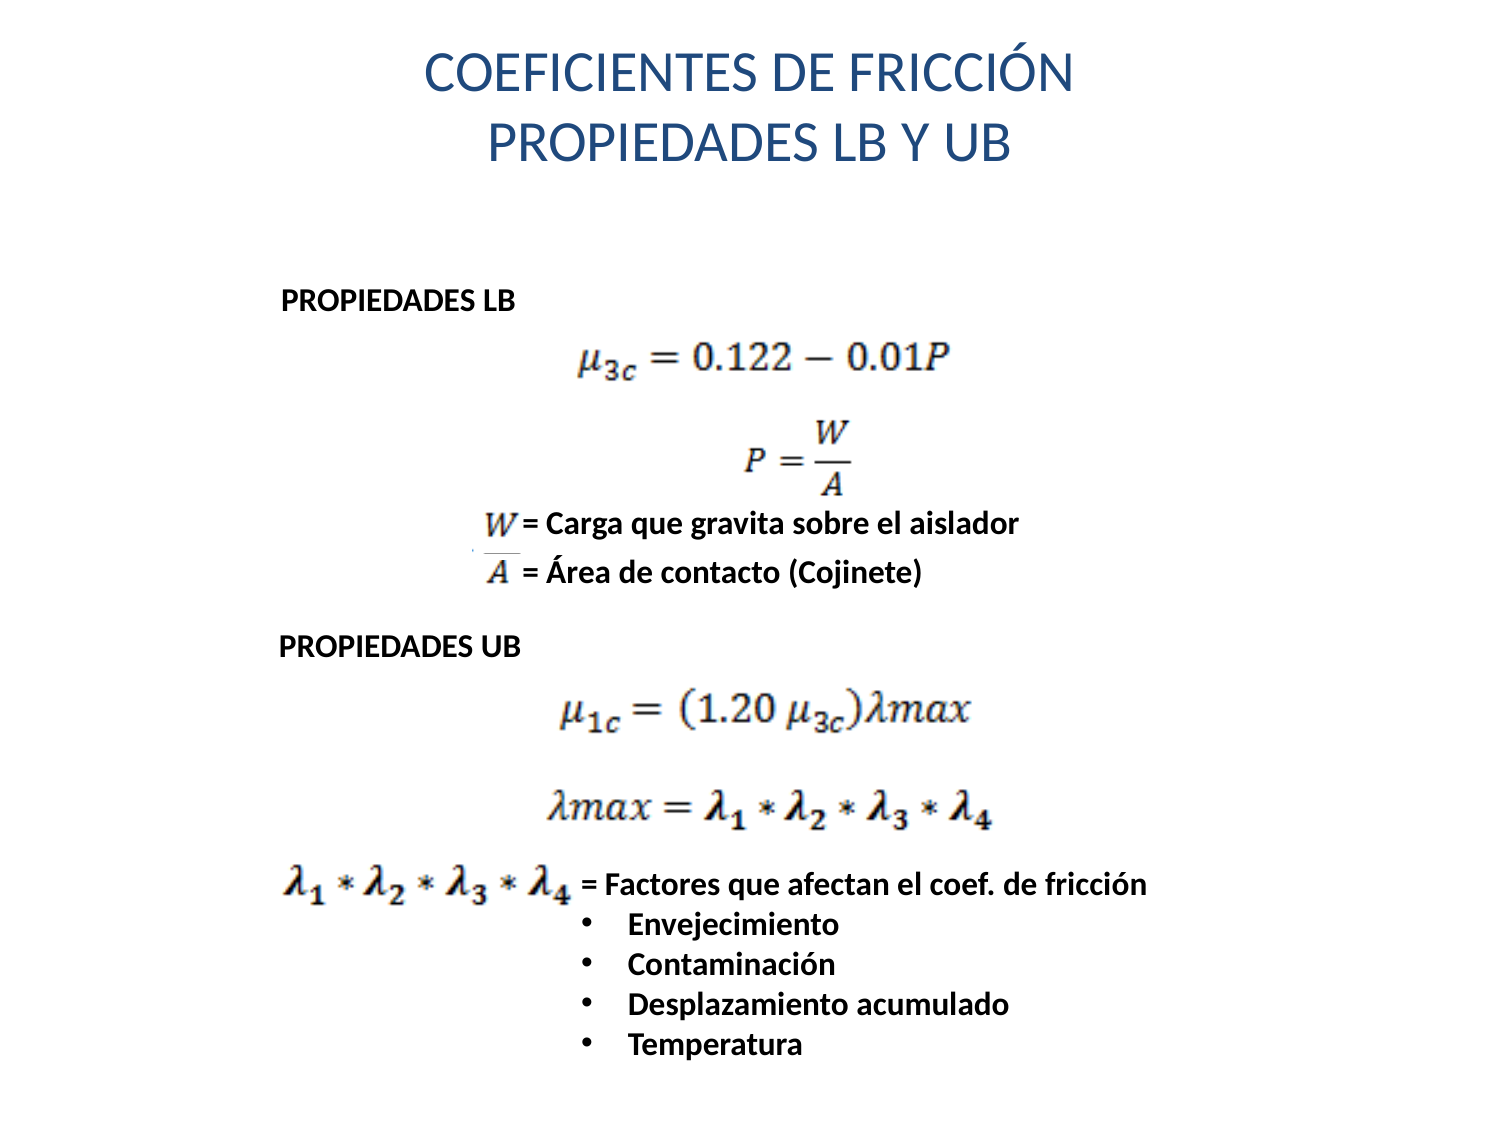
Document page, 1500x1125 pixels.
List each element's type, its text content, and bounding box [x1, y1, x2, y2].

picture [279, 660, 1013, 915]
text_box PROPIEDADES UB [264, 617, 1174, 672]
picture [560, 316, 963, 527]
text_box = Factores que afectan el coef. de fricción Envejecimiento Contaminación Desplazamiento acumulado Temperatura [566, 855, 1476, 1125]
picture [471, 488, 538, 555]
text_box PROPIEDADES LB [266, 270, 1176, 326]
text_box = Carga que gravita sobre el aislador [541, 493, 1417, 542]
picture [468, 559, 534, 614]
title COEFICIENTES DE FRICCIÓN PROPIEDADES LB Y UB [75, 9, 1425, 198]
text_box = Área de contacto (Cojinete) [538, 542, 1417, 597]
